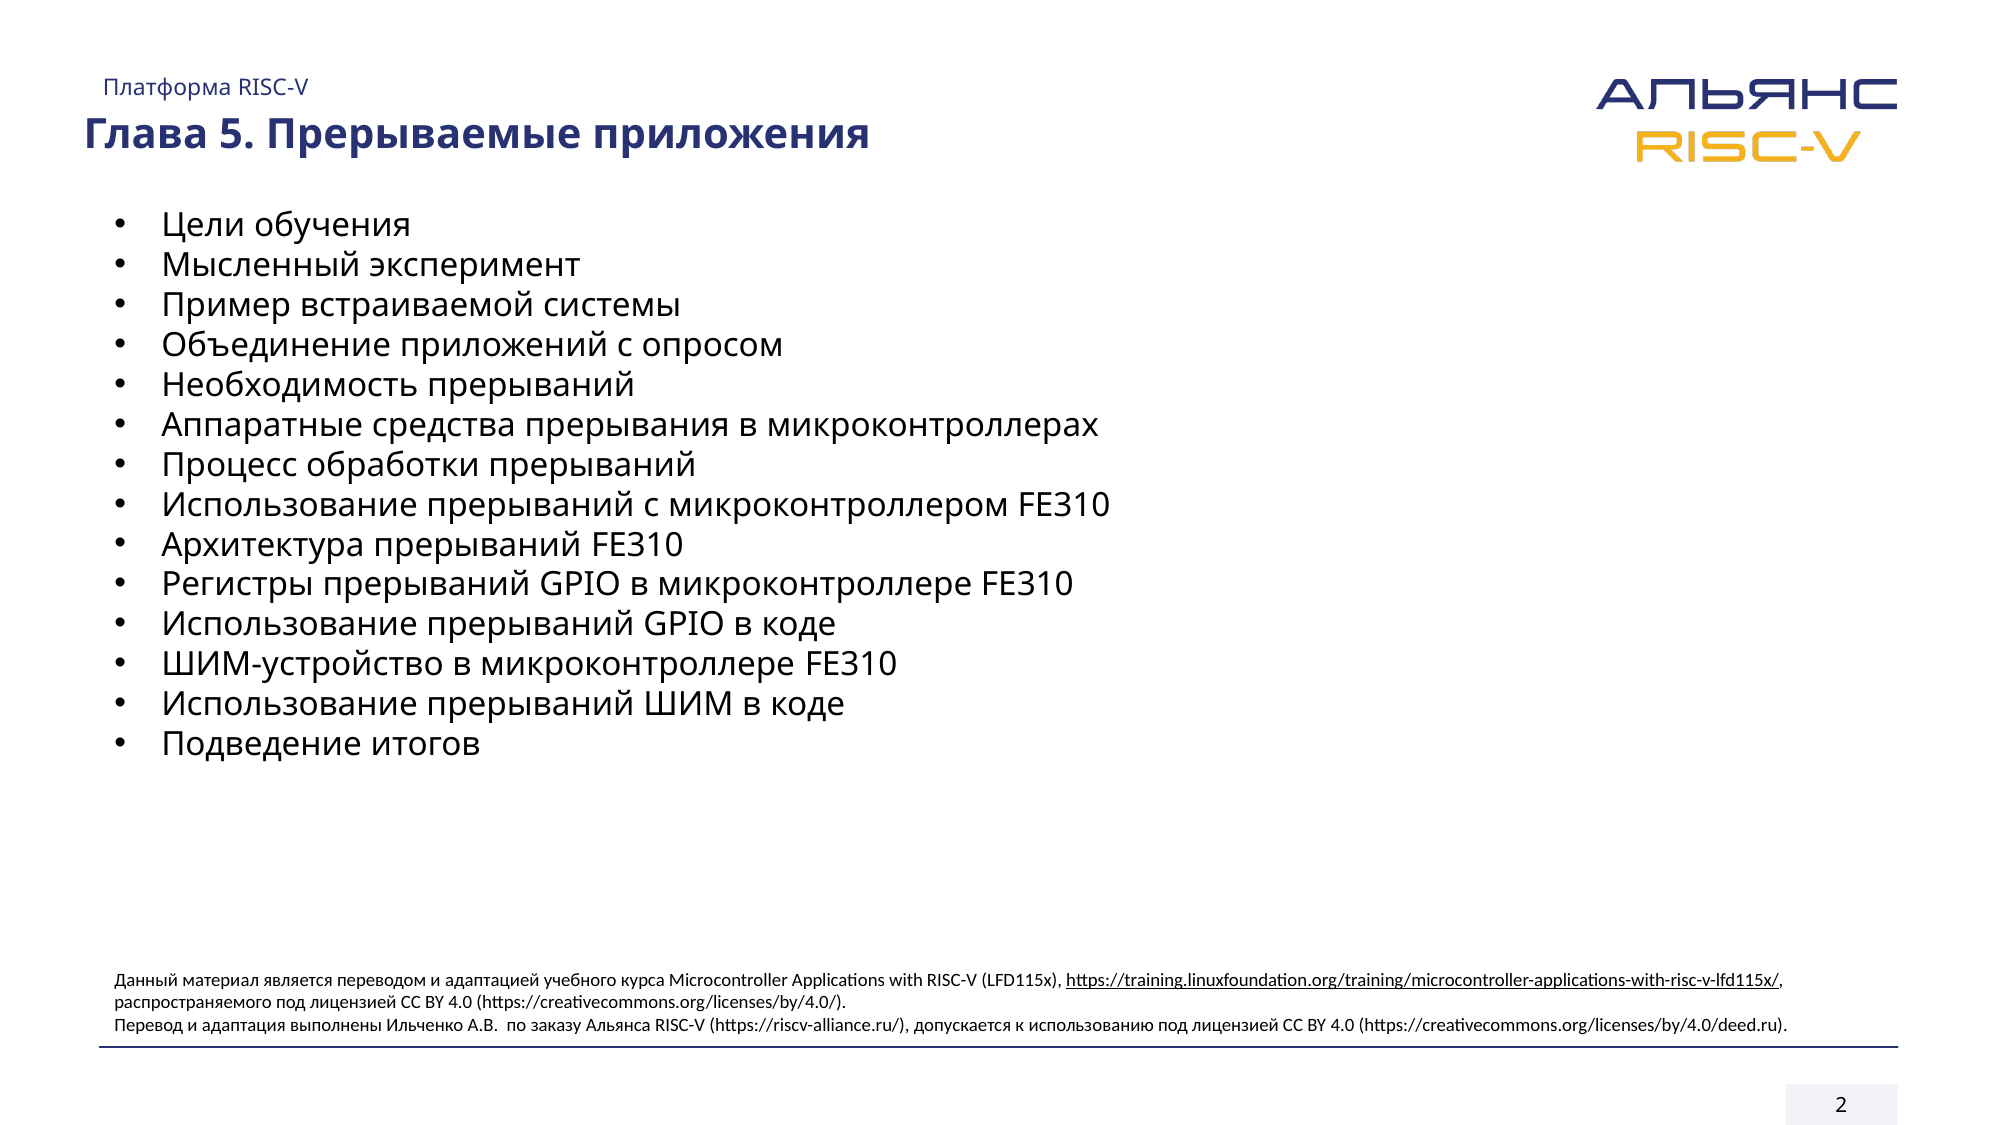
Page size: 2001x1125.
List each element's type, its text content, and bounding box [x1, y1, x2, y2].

text_box Цели обучения Мысленный эксперимент Пример встраиваемой системы Объединение приложений с опросом Необходимость прерываний Аппаратные средства прерывания в микроконтроллерах Процесс обработки прерываний Использование прерываний с микроконтроллером FE310 Архитектура прерываний FE310 Регистры прерываний GPIO в микроконтроллере FE310 Использование прерываний GPIO в коде ШИМ-устройство в микроконтроллере FE310 Использование прерываний ШИМ в коде Подведение итогов [99, 195, 1898, 770]
text_box 2 [1785, 1084, 1898, 1125]
text_box Глава 5. Прерываемые приложения [68, 99, 886, 165]
picture [1595, 79, 1898, 162]
text_box Платформа RISC-V [88, 65, 1624, 108]
text_box Данный материал является переводом и адаптацией учебного курса Microcontroller Applications with RISC-V (LFD115x), https://training.linuxfoundation.org/training/microcontroller-applications-with-risc-v-lfd115x/, распространяемого под лицензией CC BY 4.0 (https://creativecommons.org/licenses/by/4.0/). Перевод и адаптация выполнены Ильченко А.В. по заказу Альянса RISC-V (https://riscv-alliance.ru/), допускается к использованию под лицензией CC BY 4.0 (https://creativecommons.org/licenses/by/4.0/deed.ru). [99, 960, 1898, 1043]
